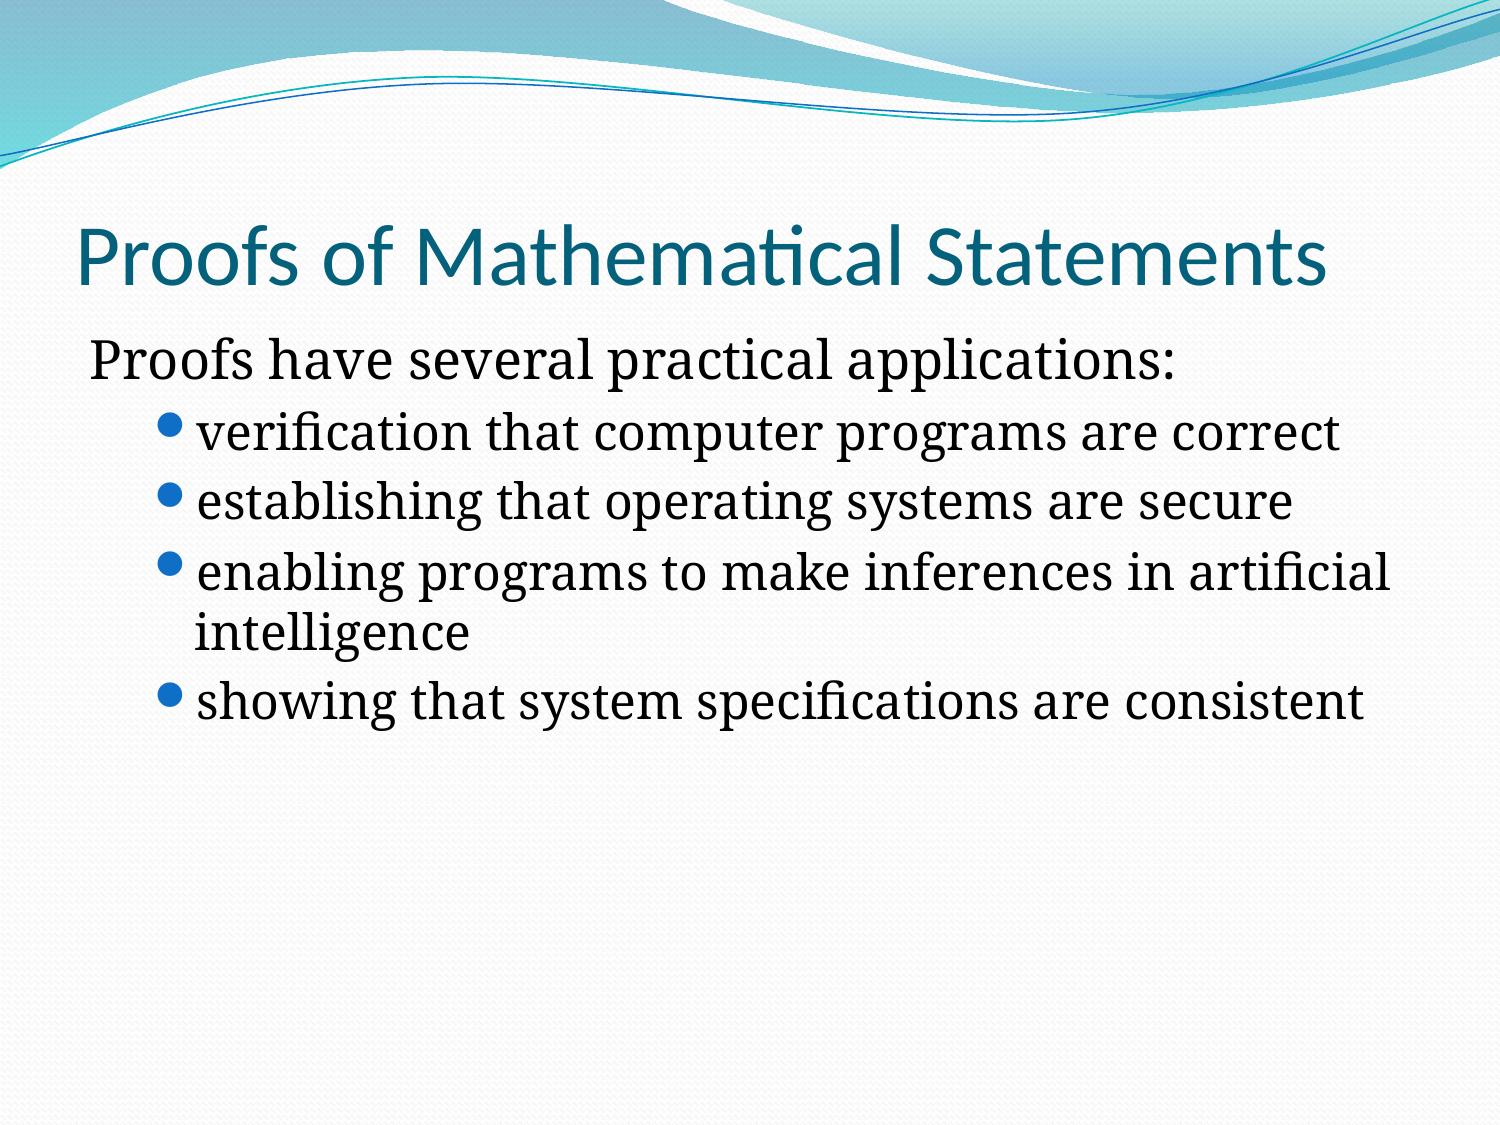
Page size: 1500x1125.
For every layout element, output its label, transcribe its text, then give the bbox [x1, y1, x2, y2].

list Proofs have several practical applications: verification that computer programs are correct establishing that operating systems are secure enabling programs to make inferences in artificial intelligence showing that system specifications are consistent [75, 317, 1425, 1038]
title Proofs of Mathematical Statements [75, 115, 1425, 303]
